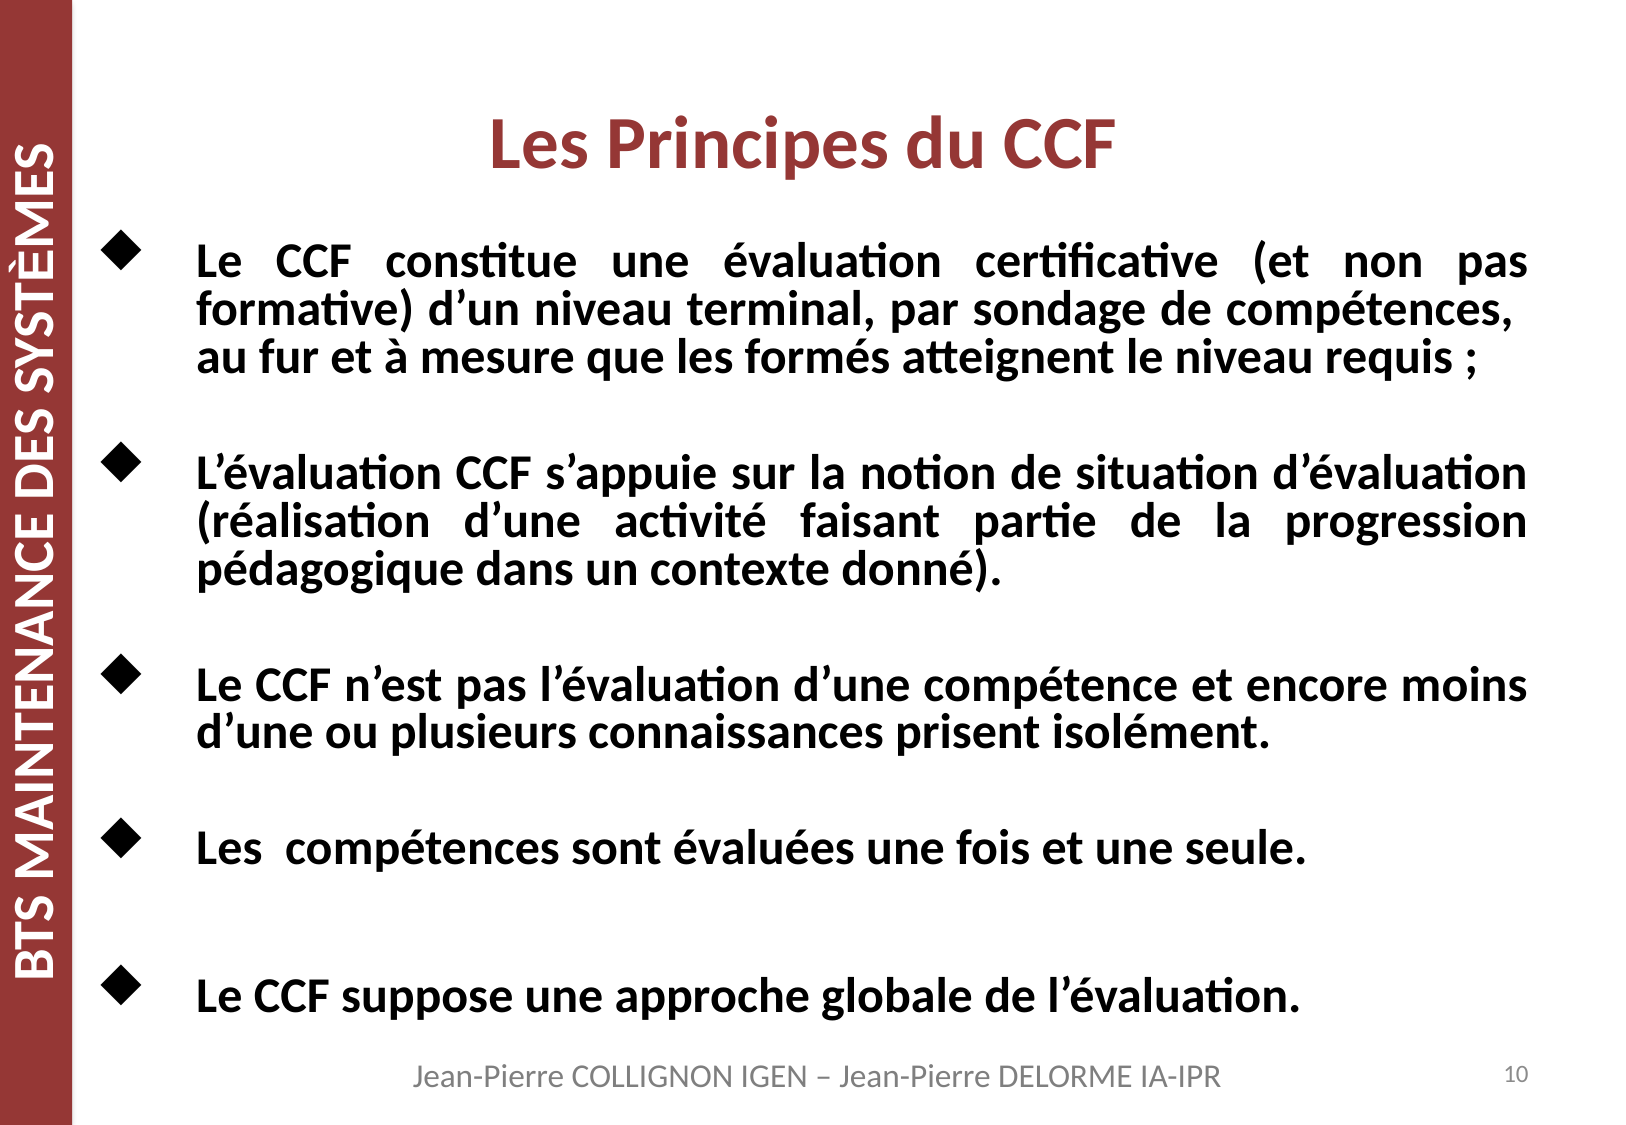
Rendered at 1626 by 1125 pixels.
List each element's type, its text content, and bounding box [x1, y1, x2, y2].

list Le CCF constitue une évaluation certificative (et non pas formative) d’un niveau terminal, par sondage de compétences, au fur et à mesure que les formés atteignent le niveau requis ; L’évaluation CCF s’appuie sur la notion de situation d’évaluation (réalisation d’une activité faisant partie de la progression pédagogique dans un contexte donné). Le CCF n’est pas l’évaluation d’une compétence et encore moins d’une ou plusieurs connaissances prisent isolément. Les compétences sont évaluées une fois et une seule. Le CCF suppose une approche globale de l’évaluation. [80, 231, 1544, 1071]
slide_number 10 [1164, 1071, 1544, 1103]
text_box Jean-Pierre COLLIGNON IGEN – Jean-Pierre DELORME IA-IPR [262, 1046, 1374, 1102]
title Les Principes du CCF [80, 44, 1544, 231]
